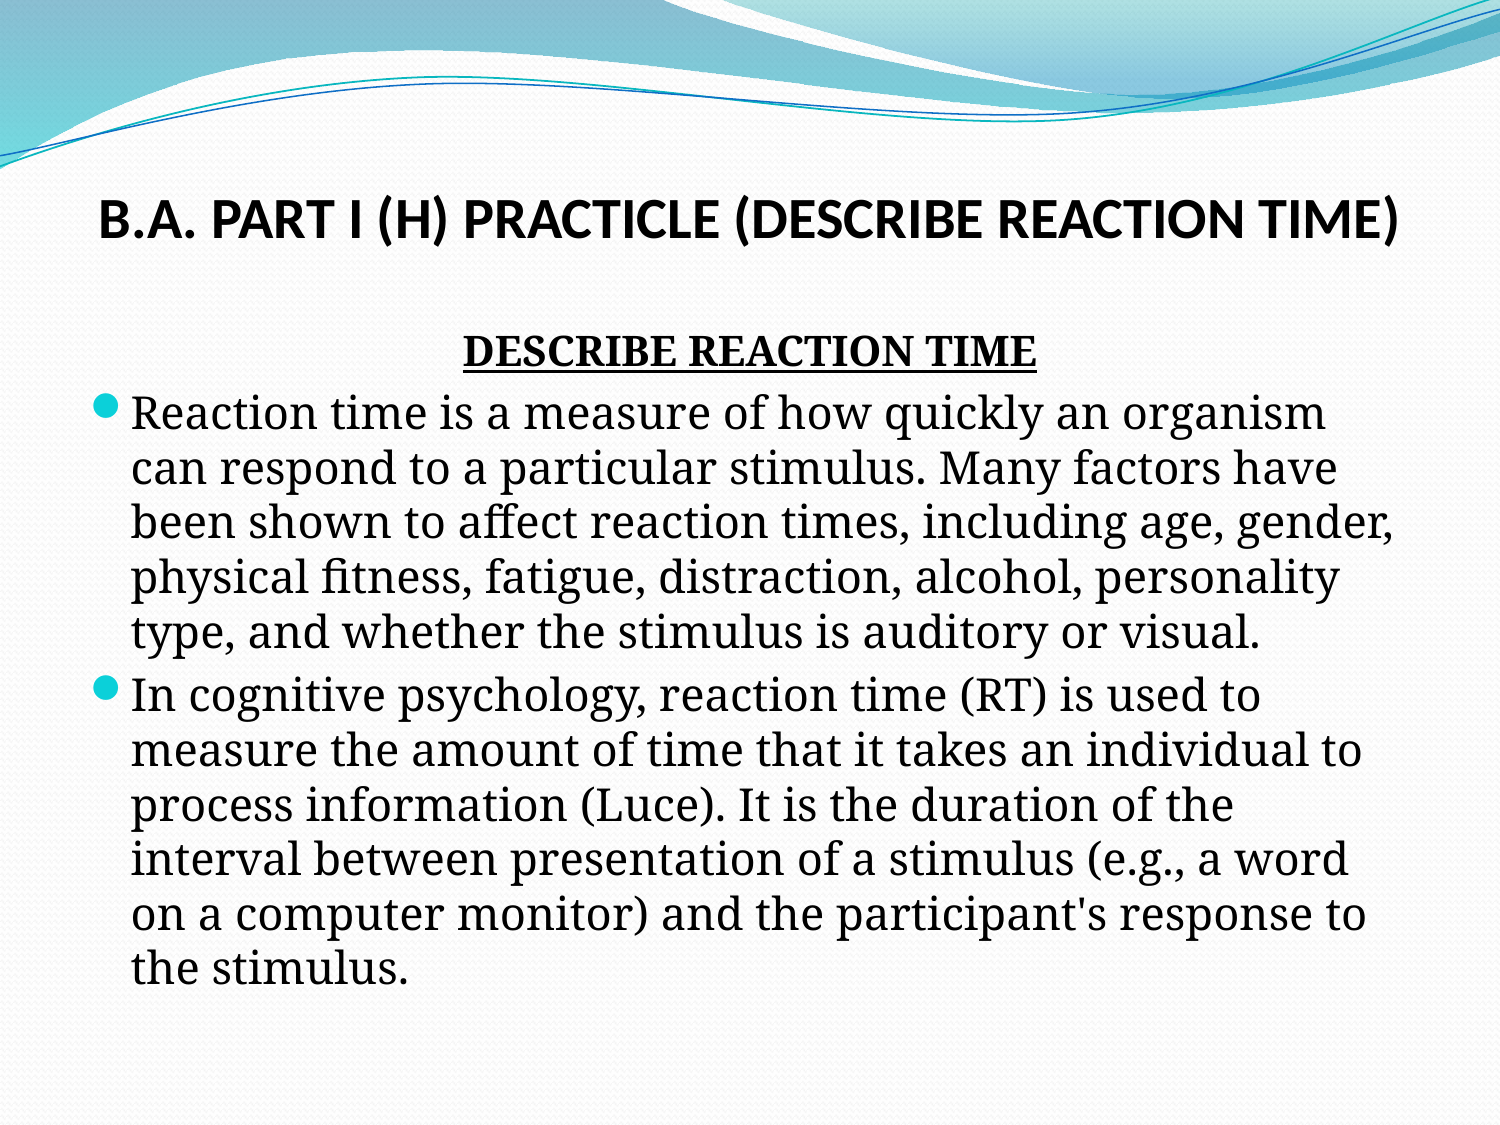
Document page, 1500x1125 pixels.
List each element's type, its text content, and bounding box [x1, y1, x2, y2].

list DESCRIBE REACTION TIME Reaction time is a measure of how quickly an organism can respond to a particular stimulus. Many factors have been shown to affect reaction times, including age, gender, physical fitness, fatigue, distraction, alcohol, personality type, and whether the stimulus is auditory or visual. In cognitive psychology, reaction time (RT) is used to measure the amount of time that it takes an individual to process information (Luce). It is the duration of the interval between presentation of a stimulus (e.g., a word on a computer monitor) and the participant's response to the stimulus. [75, 317, 1425, 1038]
title B.A. PART I (H) PRACTICLE (DESCRIBE REACTION TIME) [75, 115, 1425, 250]
